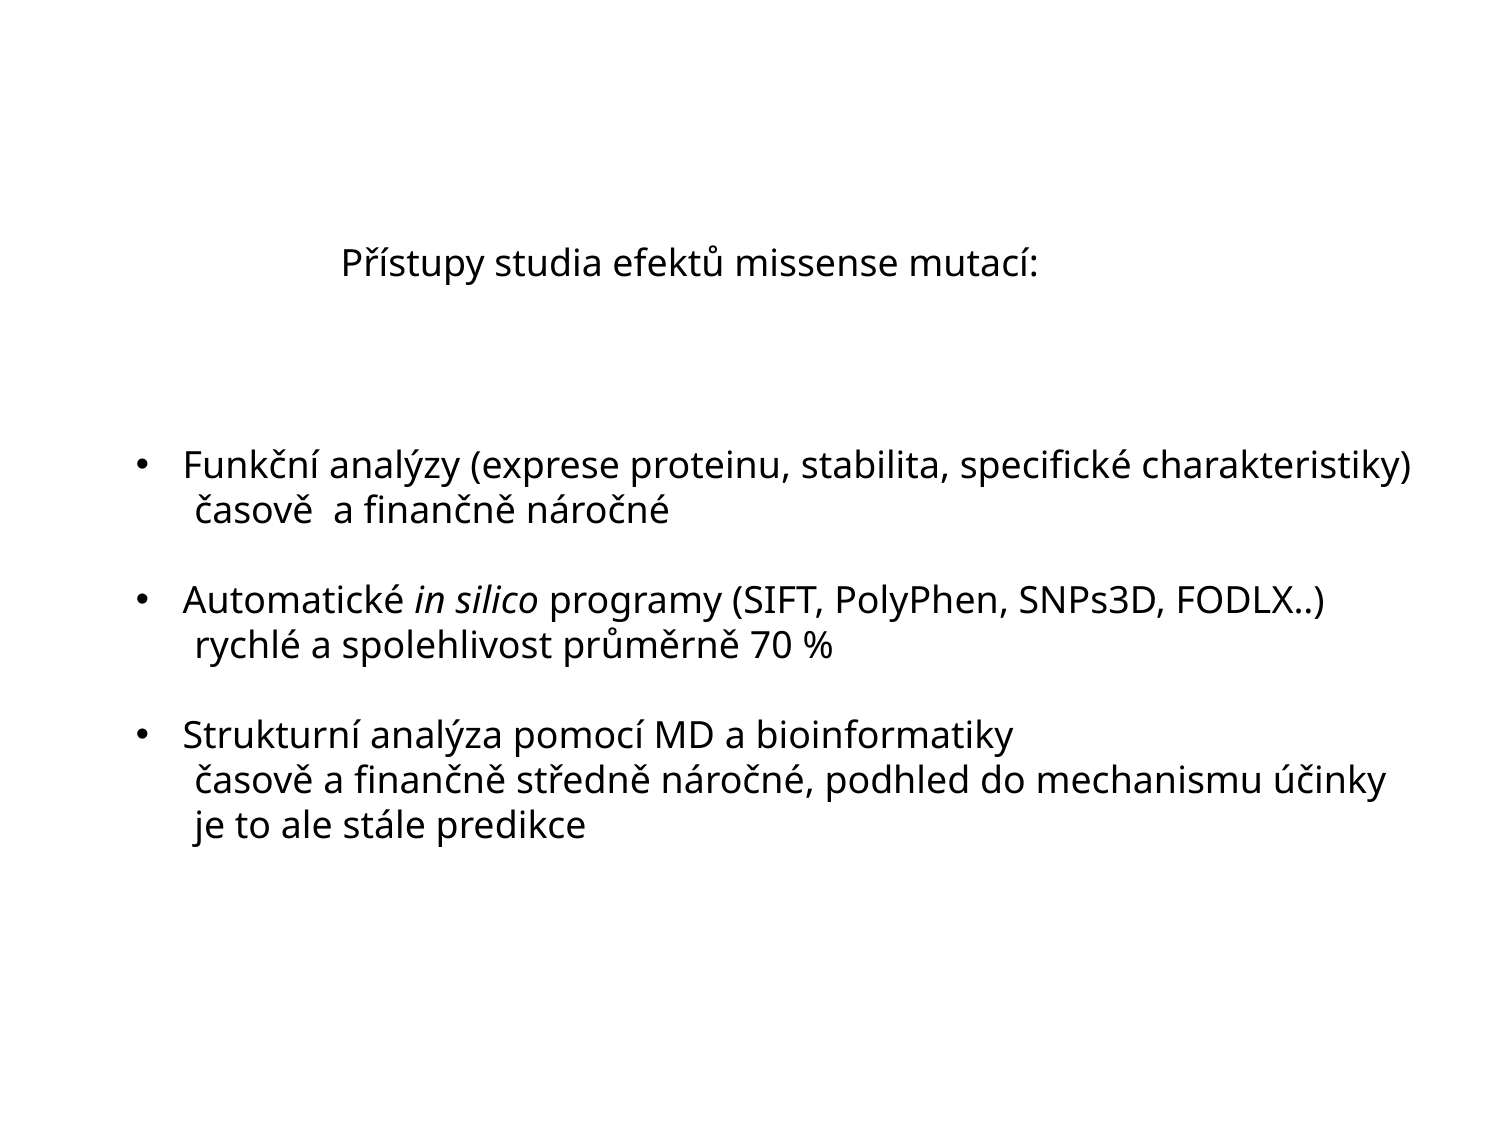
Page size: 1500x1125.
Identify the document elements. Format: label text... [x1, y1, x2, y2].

text_box Funkční analýzy (exprese proteinu, stabilita, specifické charakteristiky) časově a finančně náročné Automatické in silico programy (SIFT, PolyPhen, SNPs3D, FODLX..) rychlé a spolehlivost průměrně 70 % Strukturní analýza pomocí MD a bioinformatiky časově a finančně středně náročné, podhled do mechanismu účinky je to ale stále predikce [121, 434, 1427, 854]
text_box Přístupy studia efektů missense mutací: [325, 231, 1055, 292]
